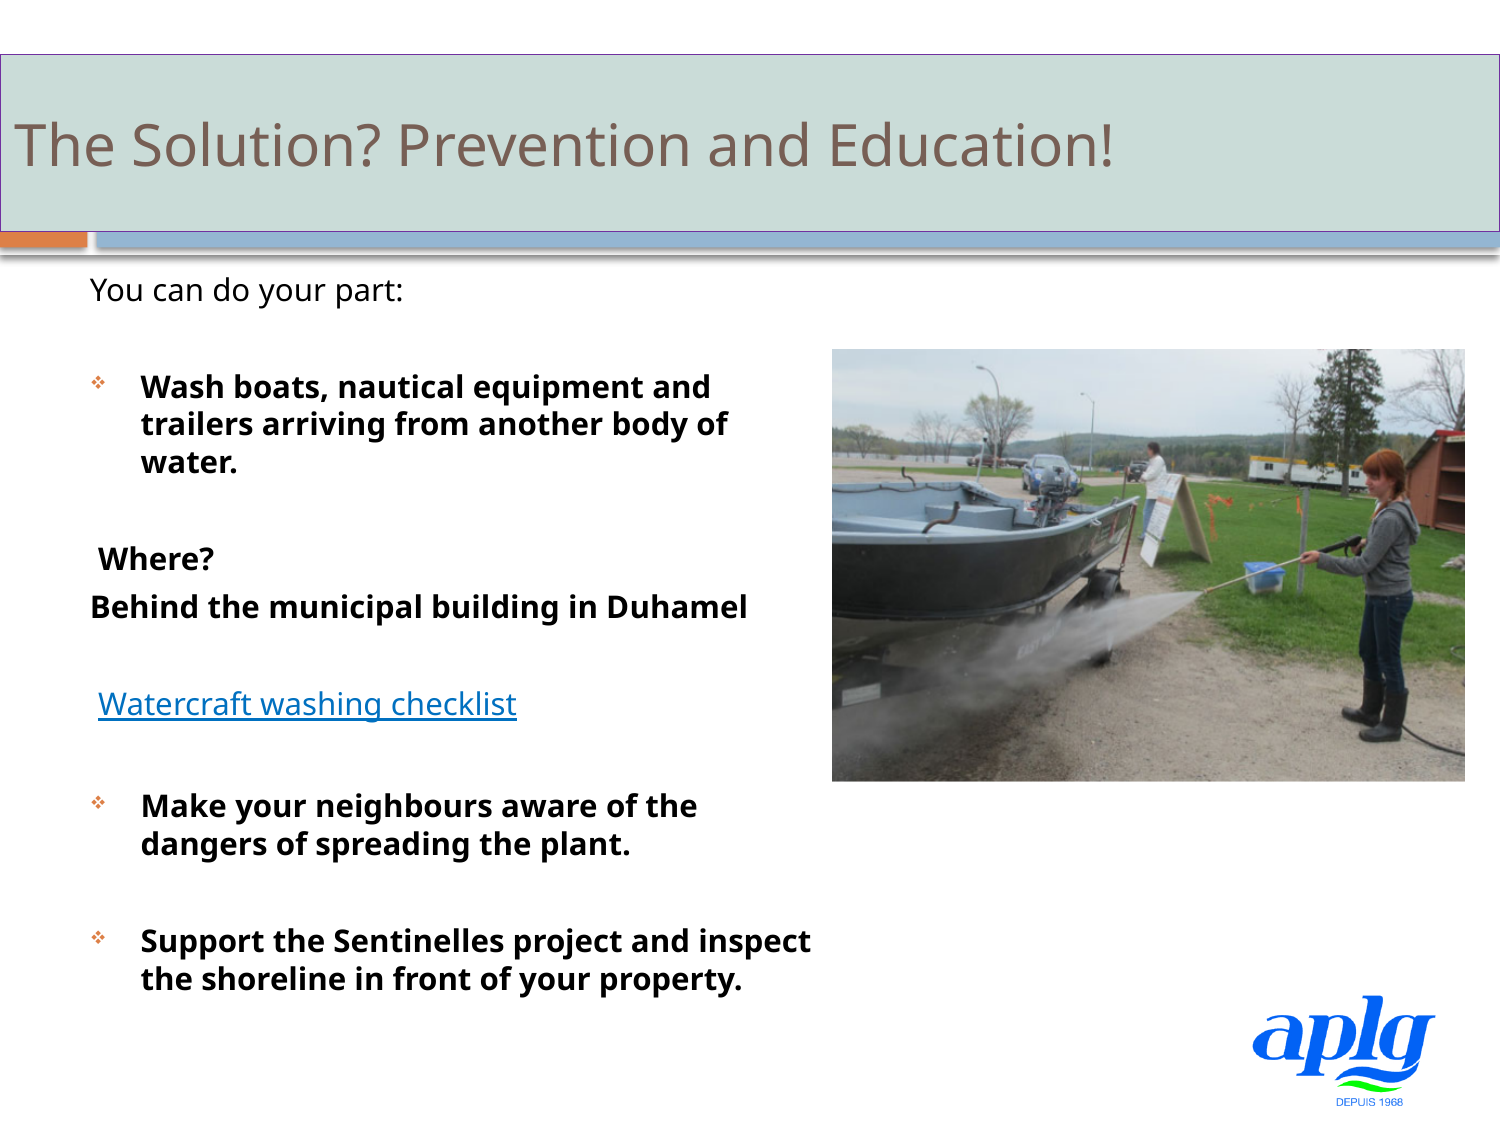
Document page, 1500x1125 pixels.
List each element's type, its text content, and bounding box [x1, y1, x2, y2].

picture [832, 349, 1465, 785]
list You can do your part: Wash boats, nautical equipment and trailers arriving from another body of water. Where? Behind the municipal building in Duhamel Watercraft washing checklist Make your neighbours aware of the dangers of spreading the plant. Support the Sentinelles project and inspect the shoreline in front of your property. [75, 262, 833, 1039]
title The Solution? Prevention and Education! [0, 54, 1500, 232]
picture [1252, 995, 1436, 1106]
